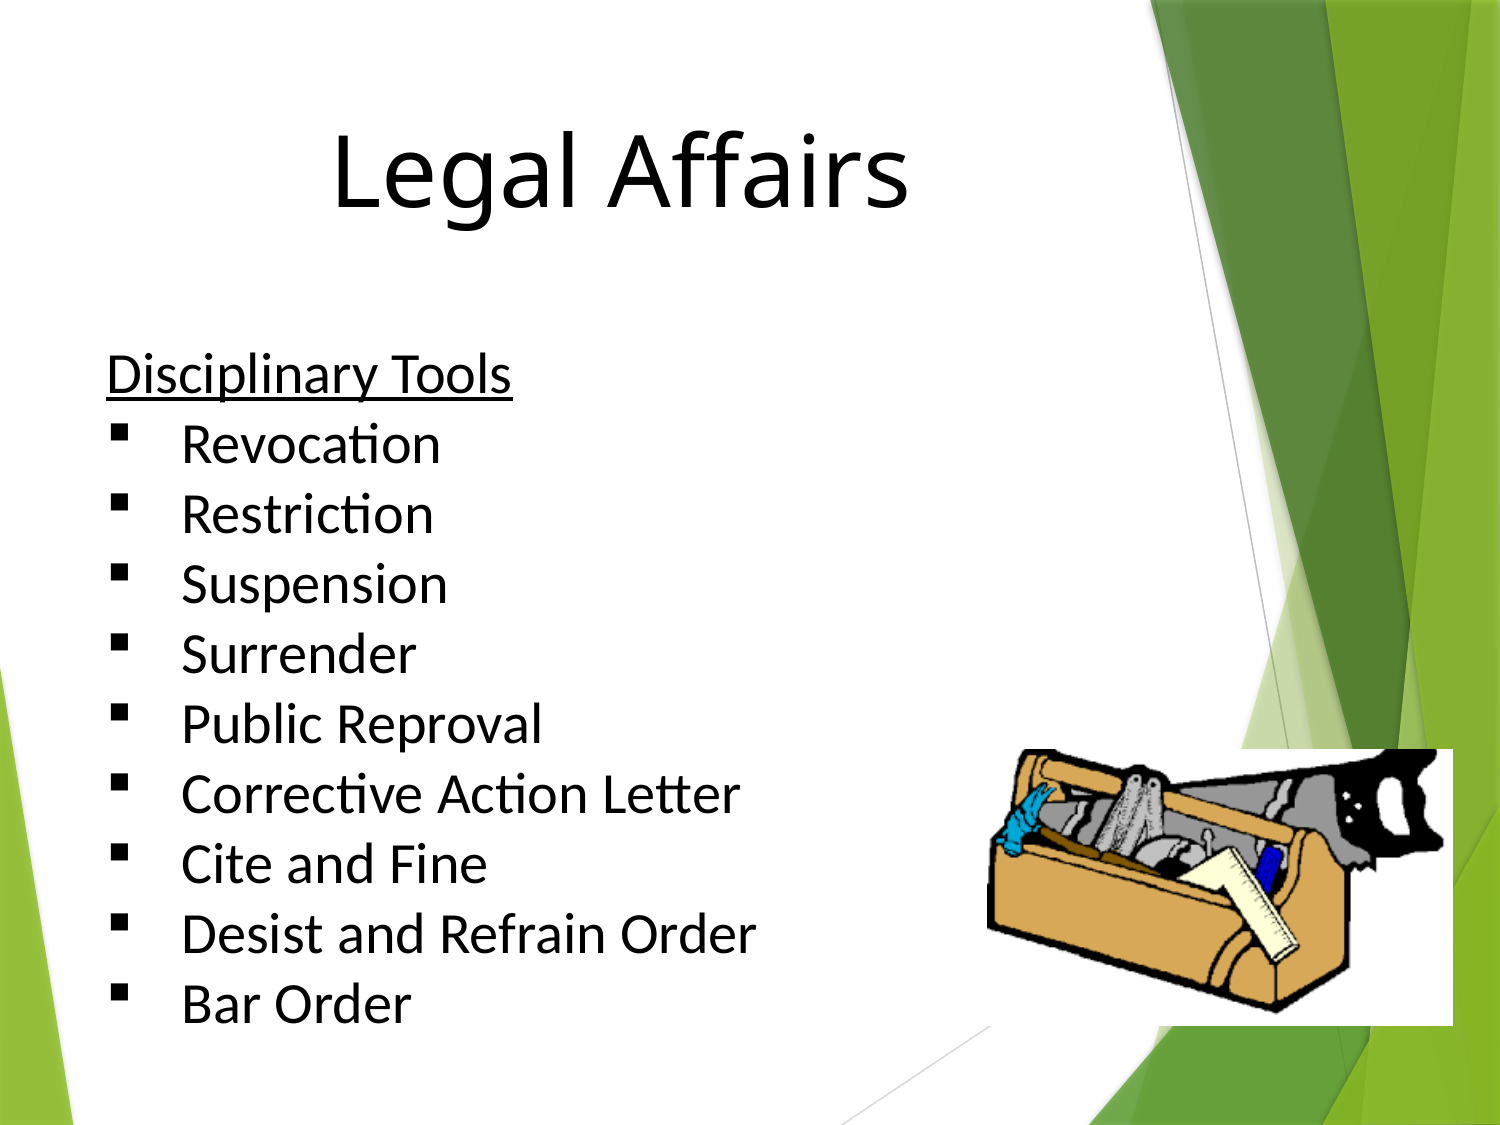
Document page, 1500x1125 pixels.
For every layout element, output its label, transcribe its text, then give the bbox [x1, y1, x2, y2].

text_box Disciplinary Tools Revocation Restriction Suspension Surrender Public Reproval Corrective Action Letter Cite and Fine Desist and Refrain Order Bar Order [74, 327, 1350, 1125]
title Legal Affairs [99, 99, 1142, 317]
picture [986, 749, 1454, 1027]
